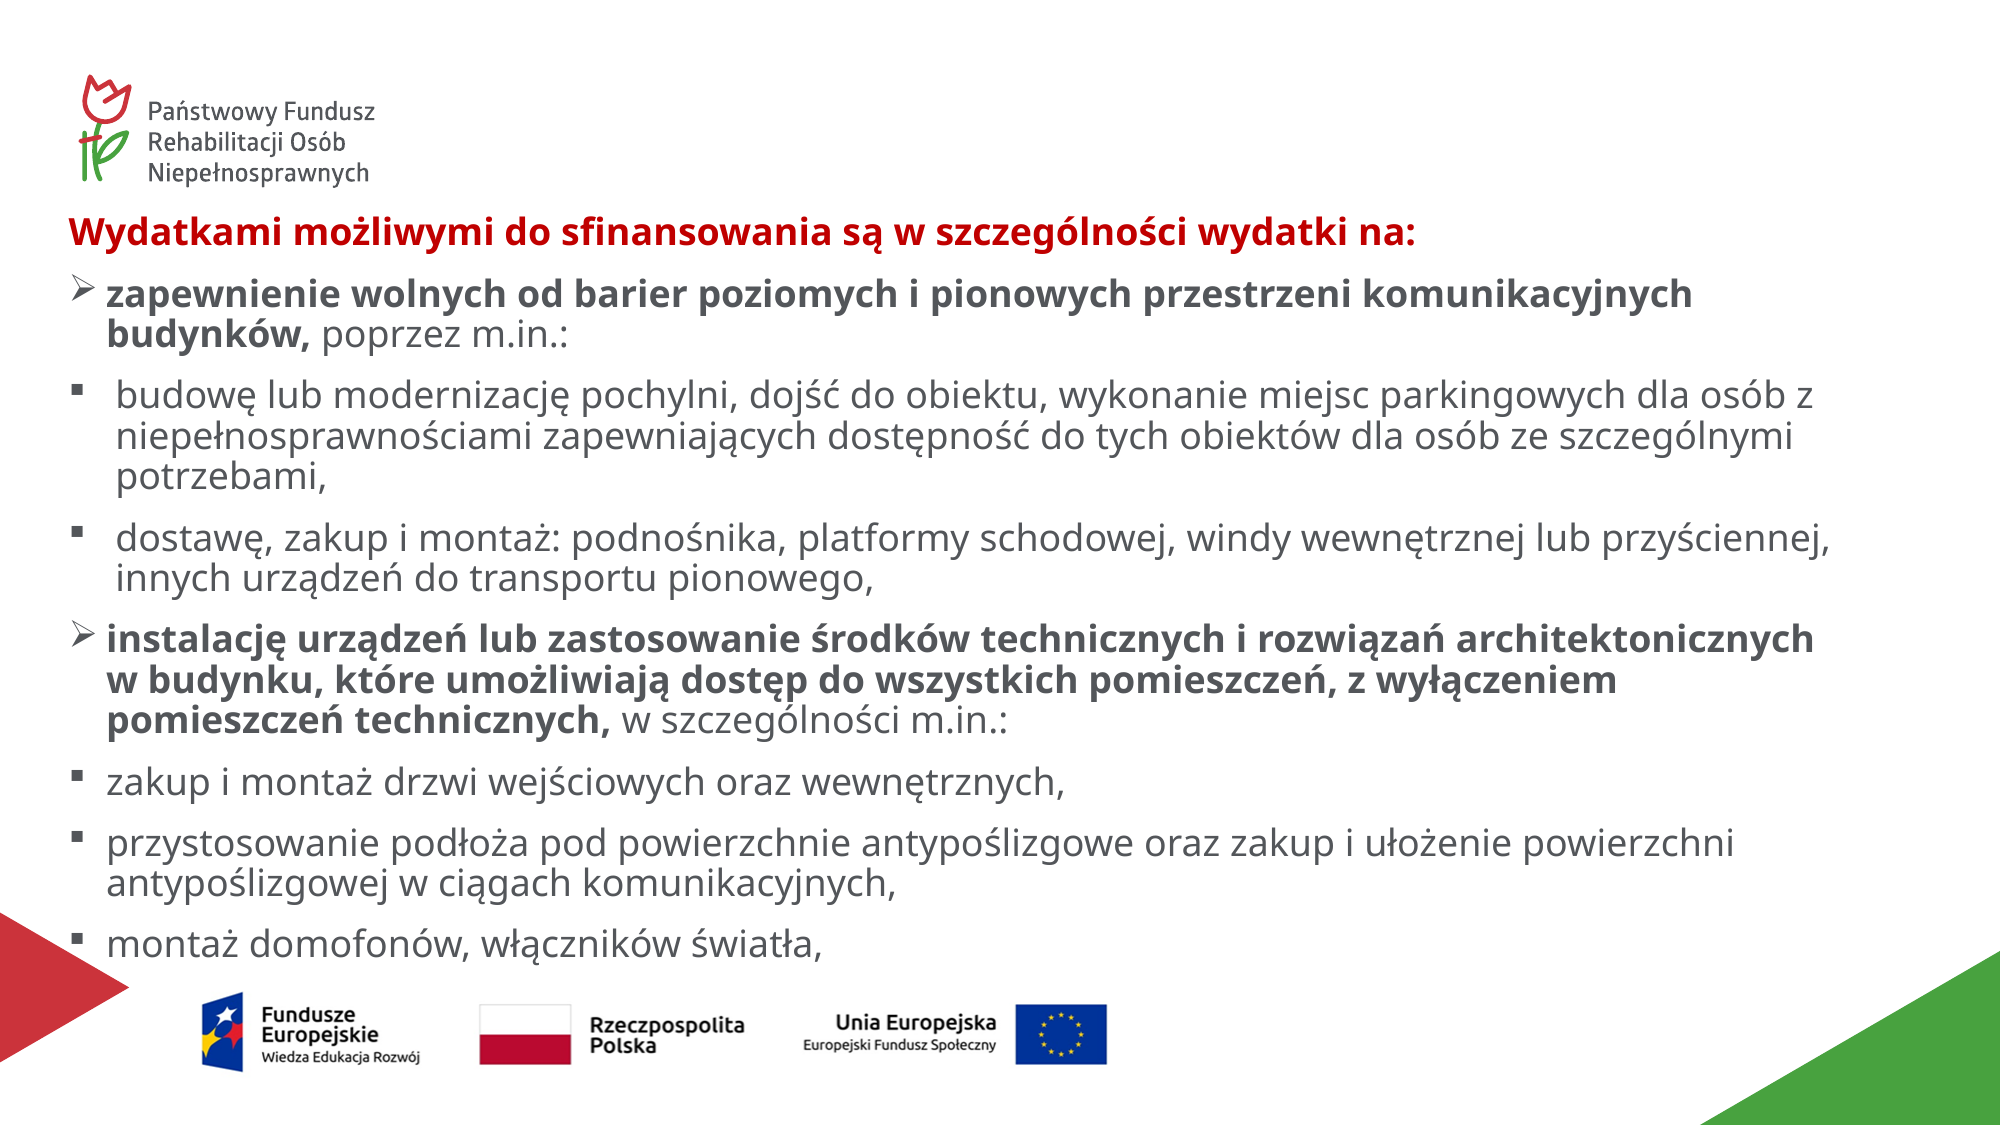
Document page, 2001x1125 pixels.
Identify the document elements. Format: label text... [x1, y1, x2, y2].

list Wydatkami możliwymi do sfinansowania są w szczególności wydatki na: zapewnienie wolnych od barier poziomych i pionowych przestrzeni komunikacyjnych budynków, poprzez m.in.: budowę lub modernizację pochylni, dojść do obiektu, wykonanie miejsc parkingowych dla osób z niepełnosprawnościami zapewniających dostępność do tych obiektów dla osób ze szczególnymi potrzebami, dostawę, zakup i montaż: podnośnika, platformy schodowej, windy wewnętrznej lub przyściennej, innych urządzeń do transportu pionowego, instalację urządzeń lub zastosowanie środków technicznych i rozwiązań architektonicznych w budynku, które umożliwiają dostęp do wszystkich pomieszczeń, z wyłączeniem pomieszczeń technicznych, w szczególności m.in.: zakup i montaż drzwi wejściowych oraz wewnętrznych, przystosowanie podłoża pod powierzchnie antypoślizgowe oraz zakup i ułożenie powierzchni antypoślizgowej w ciągach komunikacyjnych, montaż domofonów, włączników światła, [53, 205, 1864, 973]
picture [182, 972, 1127, 1093]
